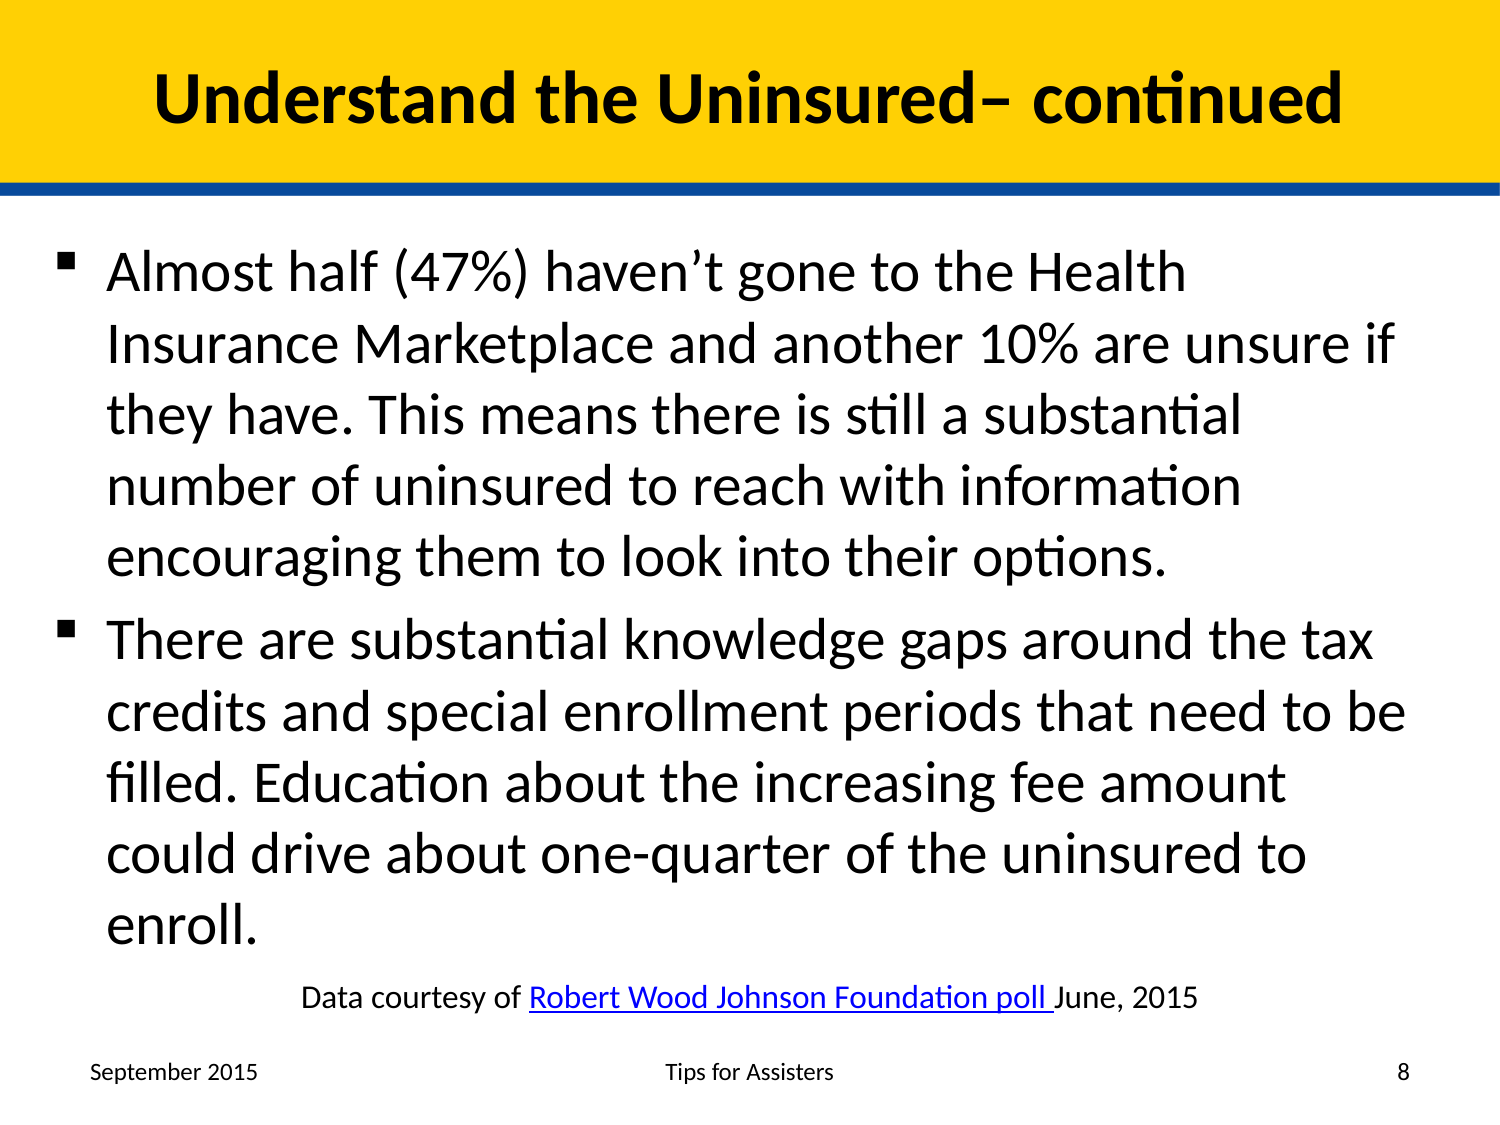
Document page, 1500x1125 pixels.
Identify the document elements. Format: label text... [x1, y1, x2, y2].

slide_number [75, 1040, 425, 1100]
list Almost half (47%) haven’t gone to the Health Insurance Marketplace and another 10% are unsure if they have. This means there is still a substantial number of uninsured to reach with information encouraging them to look into their options. There are substantial knowledge gaps around the tax credits and special enrollment periods that need to be filled. Education about the increasing fee amount could drive about one-quarter of the uninsured to enroll. [37, 224, 1438, 968]
slide_number 8 [1074, 1040, 1425, 1100]
title Understand the Uninsured– continued [0, 0, 1500, 188]
text_box Data courtesy of Robert Wood Johnson Foundation poll June, 2015 [81, 967, 1419, 1033]
footer Tips for Assisters [425, 1040, 1074, 1100]
